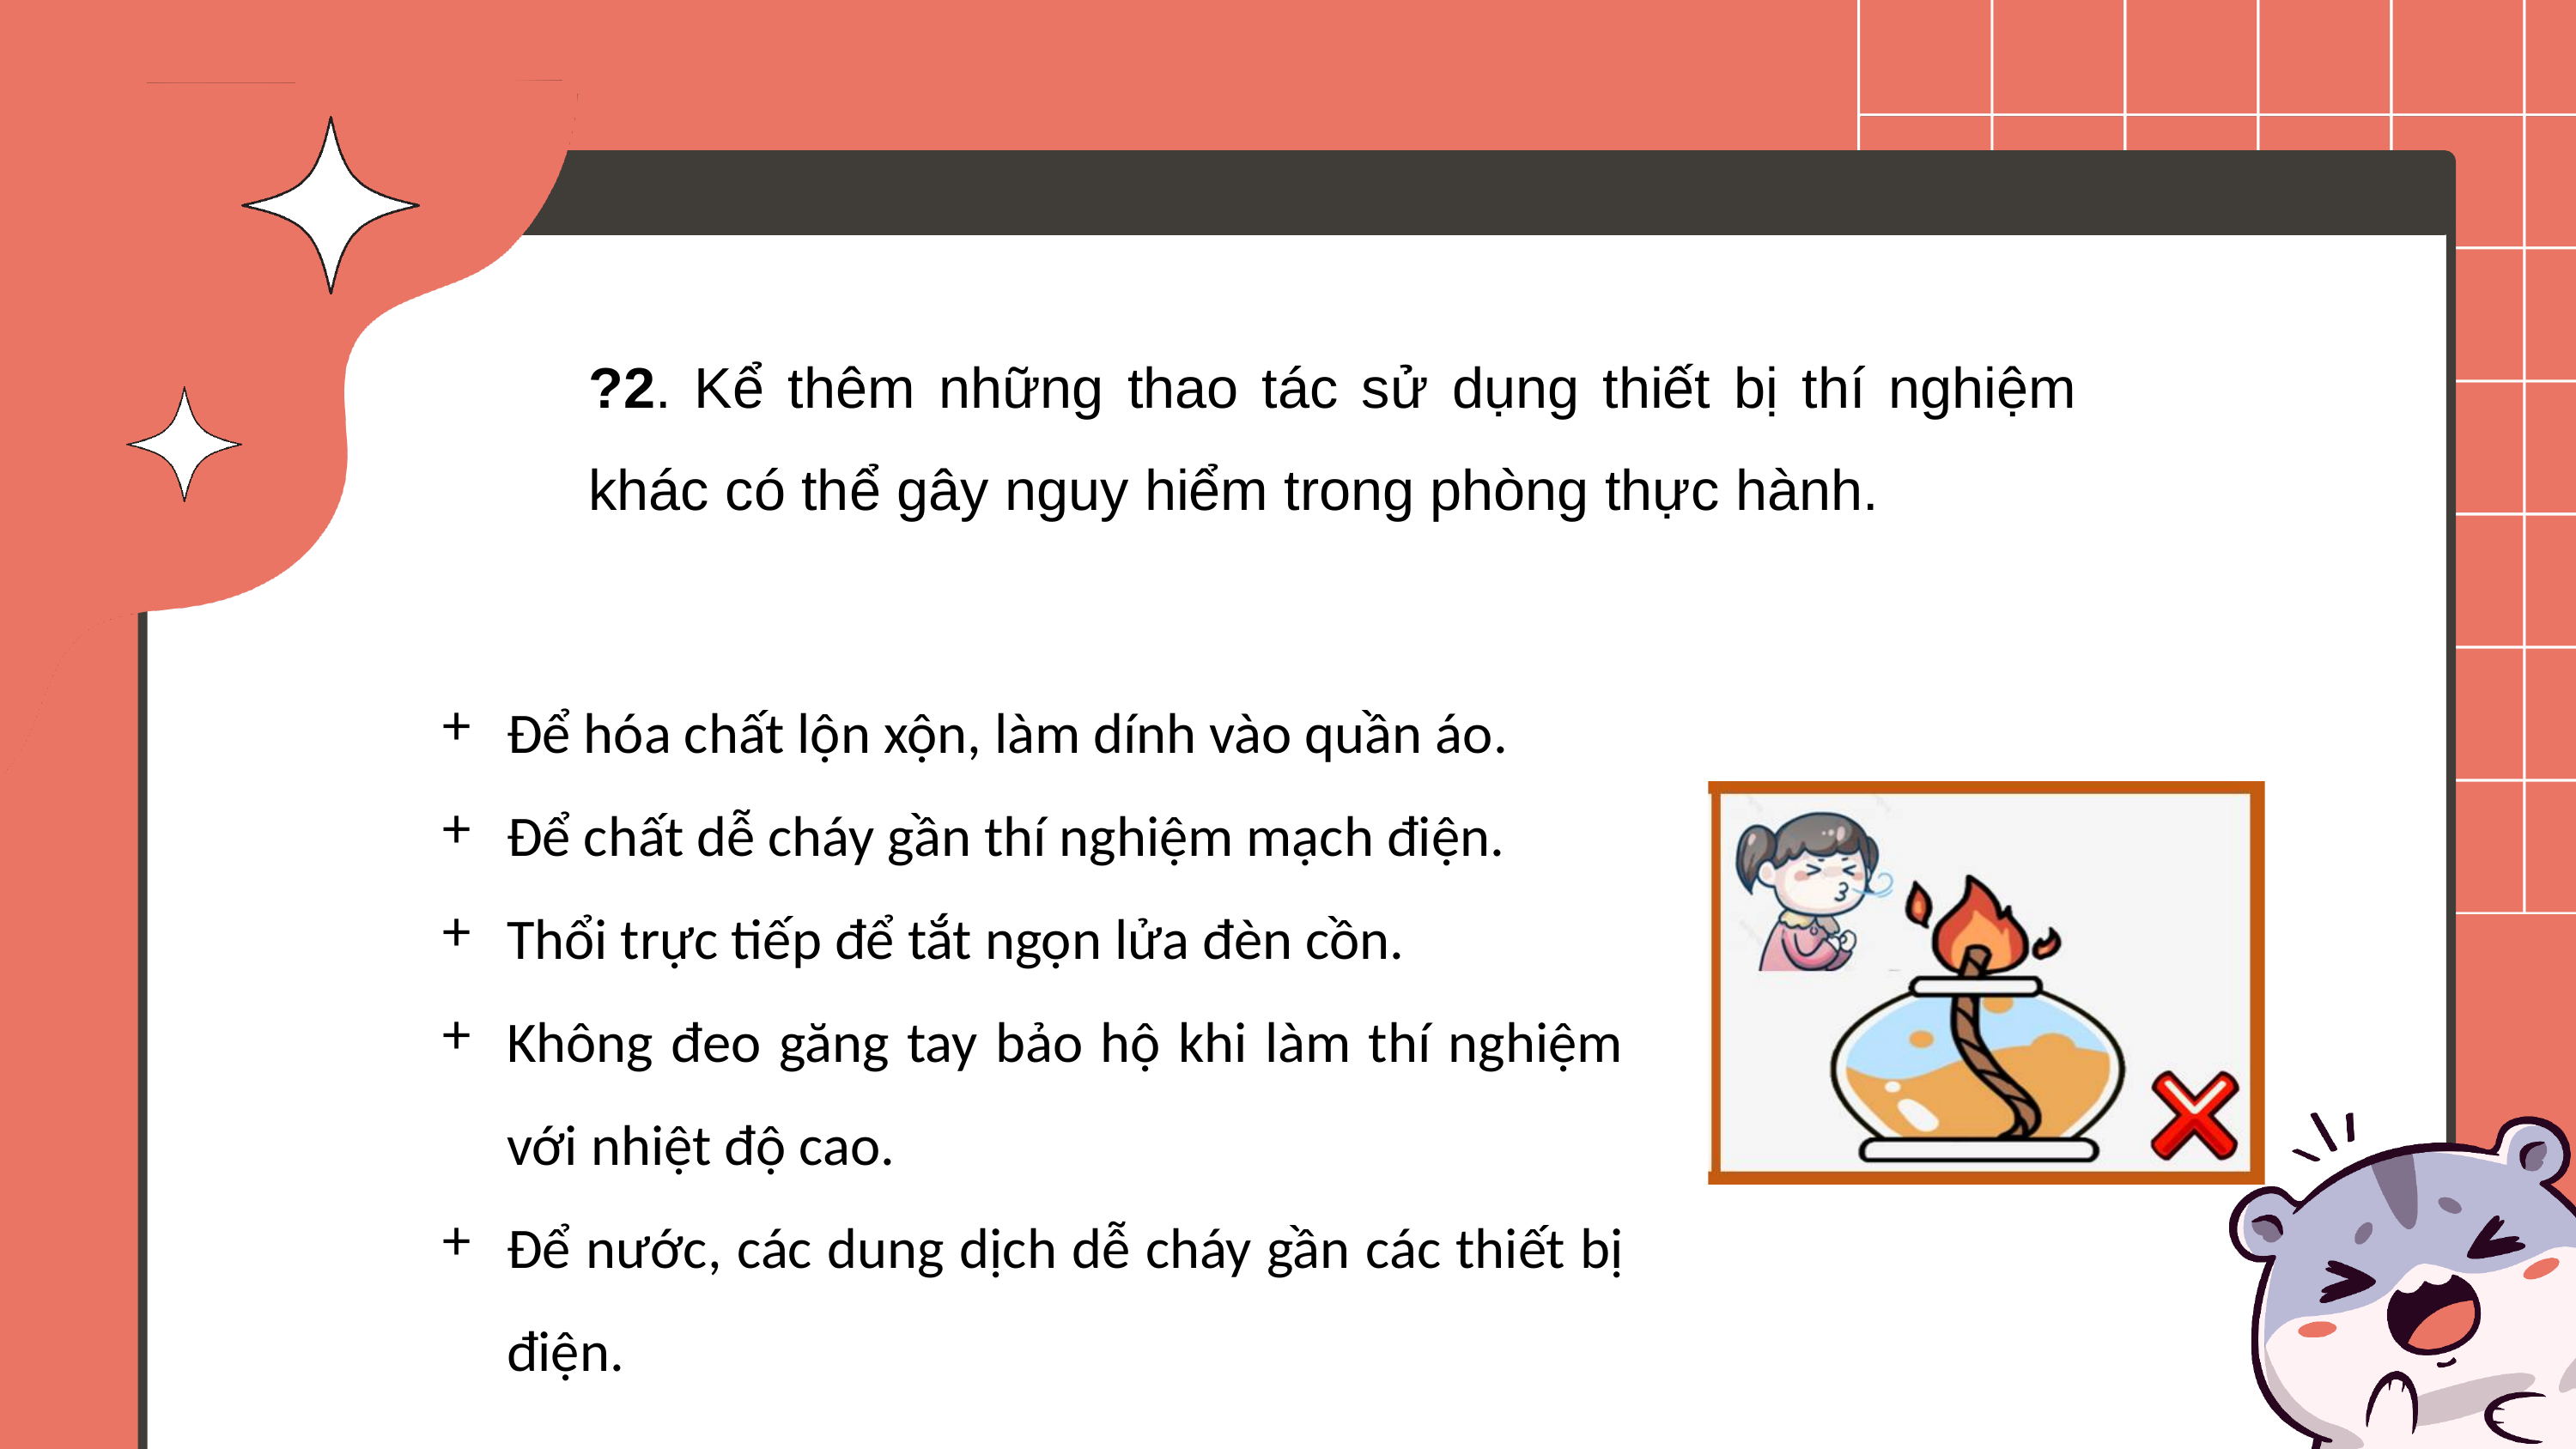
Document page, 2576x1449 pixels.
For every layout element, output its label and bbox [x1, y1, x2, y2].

text_box [137, 245, 2457, 1449]
text_box [582, 149, 2457, 235]
picture [1708, 780, 2576, 1449]
picture [0, 75, 578, 858]
picture [1856, 0, 2576, 914]
